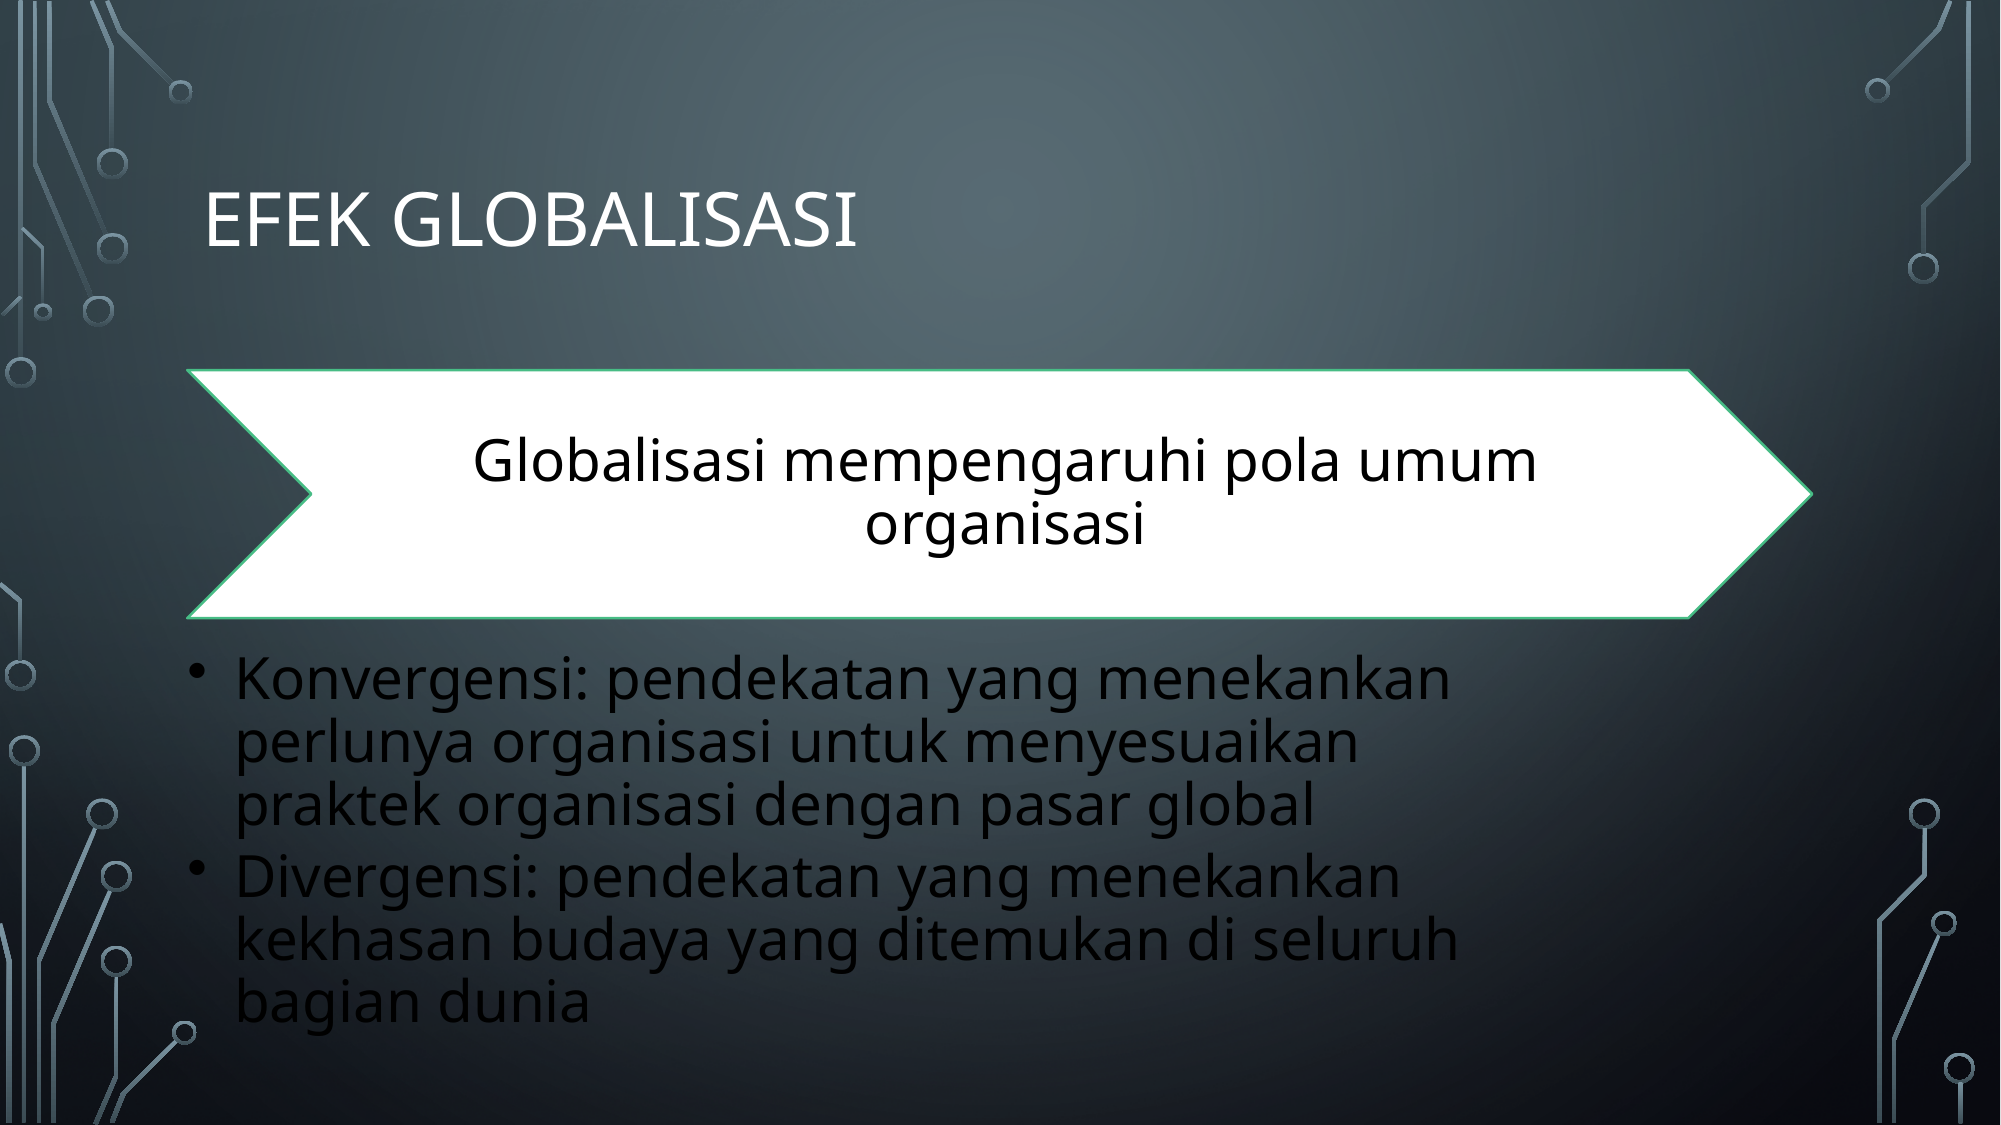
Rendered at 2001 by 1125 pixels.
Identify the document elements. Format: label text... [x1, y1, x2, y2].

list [186, 368, 1813, 951]
title Efek Globalisasi [187, 101, 1813, 344]
